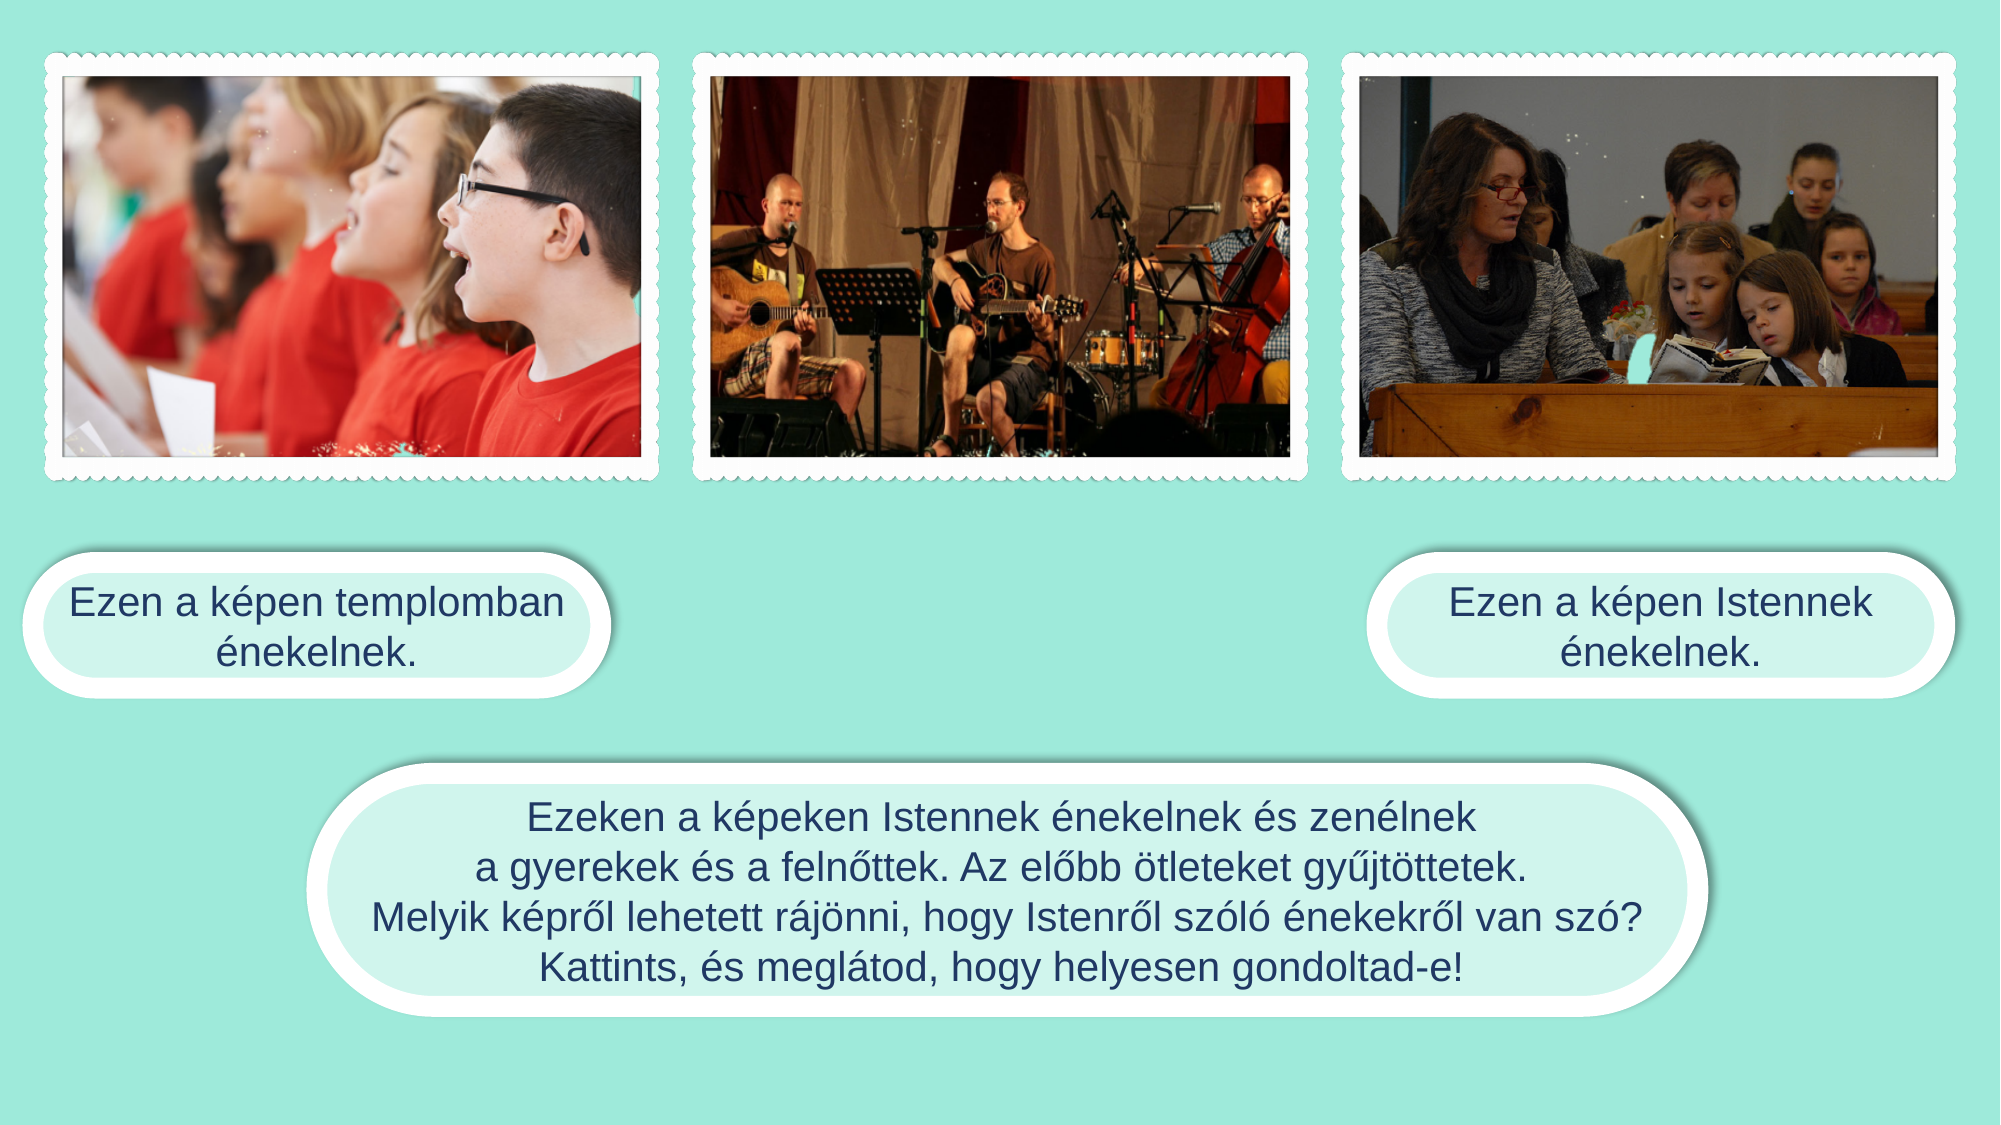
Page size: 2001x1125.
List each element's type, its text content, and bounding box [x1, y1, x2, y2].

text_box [1340, 48, 1957, 485]
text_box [691, 48, 1309, 485]
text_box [43, 48, 660, 485]
text_box Ezen a képen Istennek énekelnek. [1375, 561, 1946, 690]
text_box Ezeken a képeken Istennek énekelnek és zenélnek a gyerekek és a felnőttek. Az előbb ötleteket gyűjtöttetek. Melyik képről lehetett rájönni, hogy Istenről szóló énekekről van szó? Kattints, és meglátod, hogy helyesen gondoltad-e! [315, 772, 1699, 1008]
text_box Ezen a képen templomban énekelnek. [31, 561, 602, 690]
